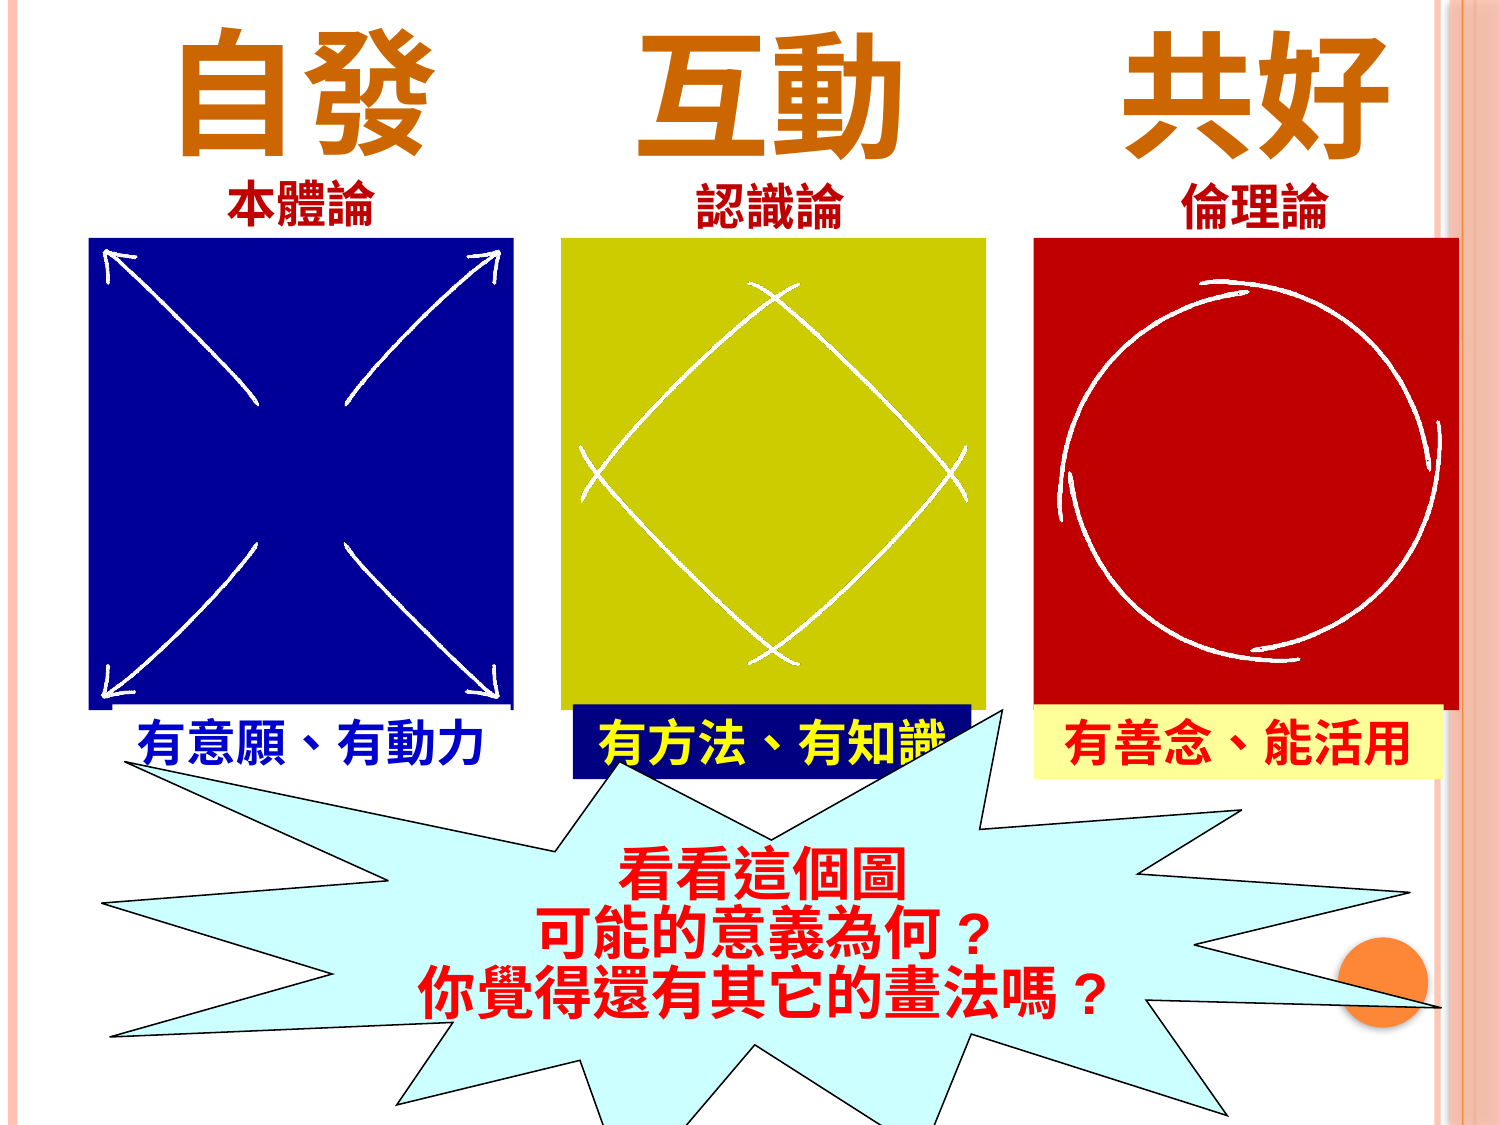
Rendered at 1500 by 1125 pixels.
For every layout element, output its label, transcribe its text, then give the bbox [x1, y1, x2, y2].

text_box 共好 倫理論 [1103, 3, 1409, 275]
text_box [472, 236, 516, 712]
text_box 互動 認識論 [596, 3, 944, 278]
picture [579, 281, 968, 667]
text_box 自發 本體論 [131, 0, 472, 246]
text_box 有善念、能活用 [1440, 704, 1444, 780]
picture [1056, 278, 1443, 664]
text_box [1409, 236, 1461, 712]
text_box [559, 236, 988, 712]
text_box 看看這個圖 可能的意義為何? 你覺得還有其它的畫法嗎? [101, 710, 1442, 1125]
text_box 有方法、有知識 [572, 704, 972, 780]
text_box 有意願、有動力 [112, 704, 511, 780]
text_box 有善念、能活用 [1033, 704, 1379, 780]
footer [1379, 673, 1440, 906]
picture [100, 248, 502, 699]
text_box [86, 236, 131, 712]
text_box [1031, 236, 1379, 712]
